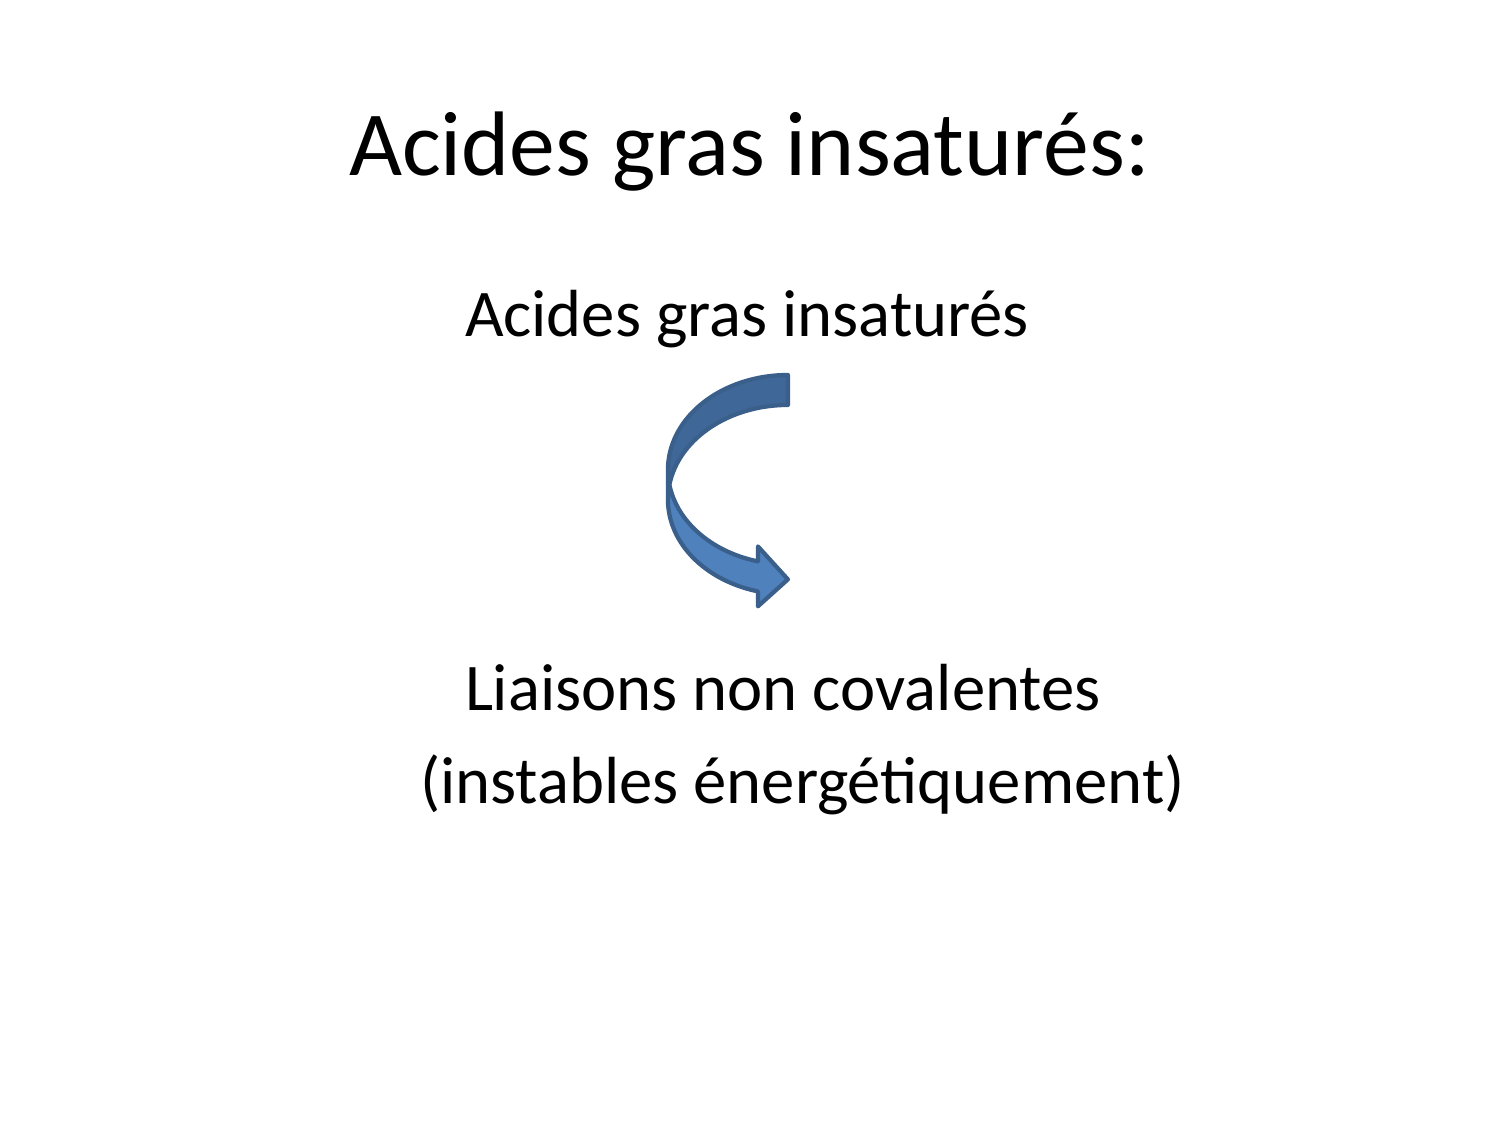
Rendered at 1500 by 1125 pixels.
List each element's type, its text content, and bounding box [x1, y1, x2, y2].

title Acides gras insaturés: [75, 45, 1425, 233]
list Acides gras insaturés Liaisons non covalentes (instables énergétiquement) [75, 262, 1425, 1005]
text_box [665, 372, 791, 609]
